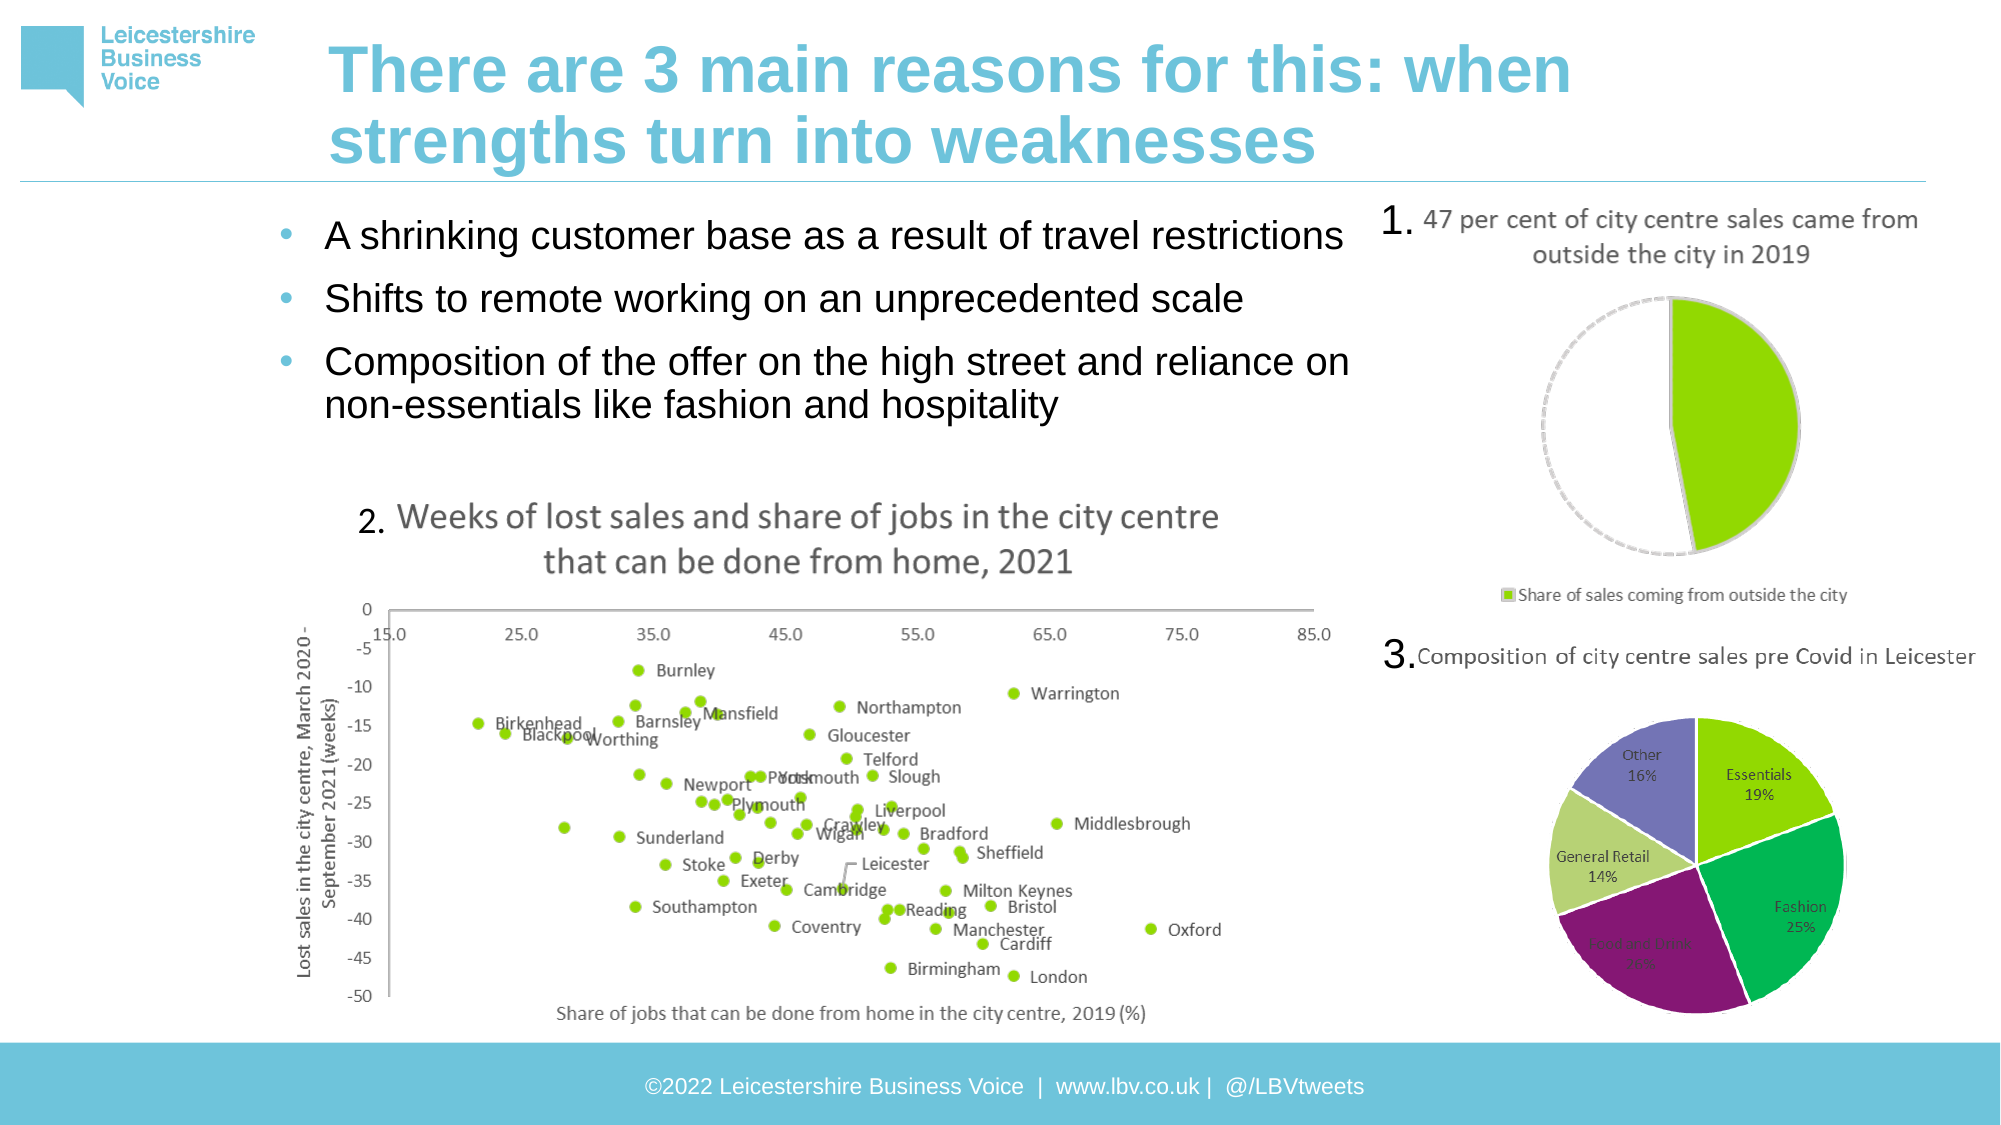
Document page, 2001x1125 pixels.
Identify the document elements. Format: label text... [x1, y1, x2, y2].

text_box ©2022 Leicestershire Business Voice | www.lbv.co.uk | @/LBVtweets [0, 1064, 2000, 1107]
picture [264, 185, 2000, 1058]
list A shrinking customer base as a result of travel restrictions Shifts to remote working on an unprecedented scale Composition of the offer on the high street and reliance on non-essentials like fashion and hospitality [264, 207, 1309, 473]
picture [19, 23, 256, 110]
title There are 3 main reasons for this: when strengths turn into weaknesses [313, 27, 1863, 186]
